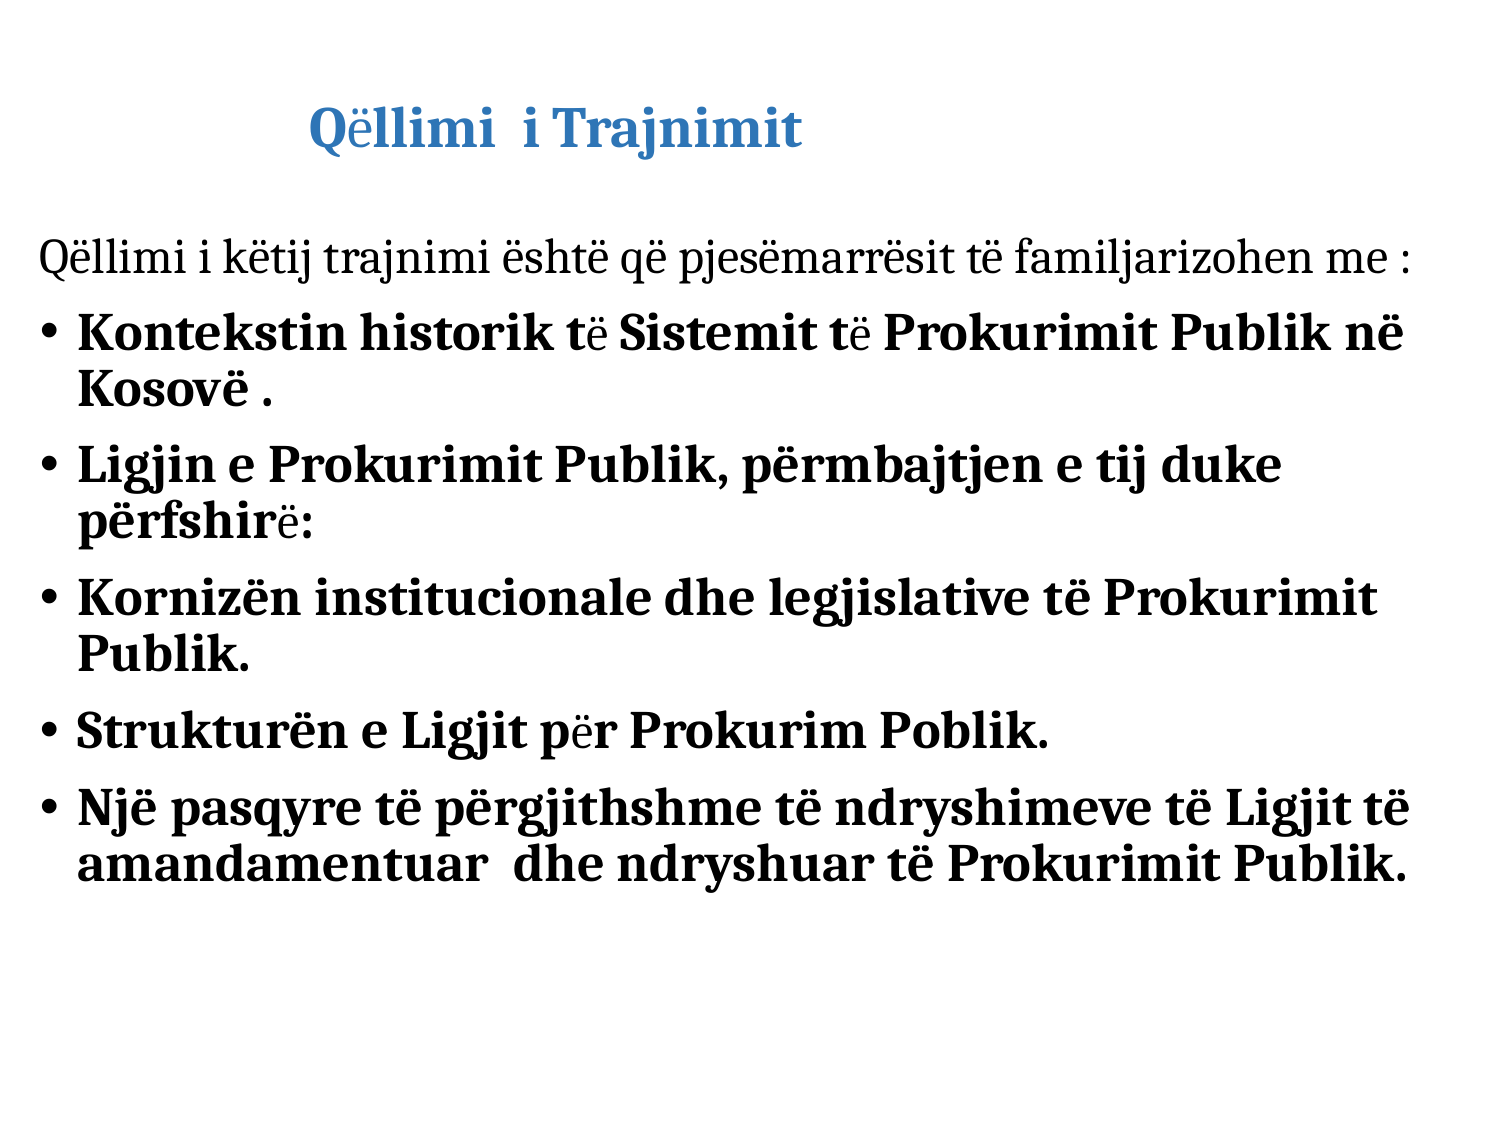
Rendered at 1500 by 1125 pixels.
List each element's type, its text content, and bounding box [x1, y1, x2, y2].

title Qëllimi i Trajnimit [103, 59, 1397, 200]
list Qëllimi i këtij trajnimi është që pjesëmarrësit të familjarizohen me : Kontekstin historik të Sistemit të Prokurimit Publik në Kosovë . Ligjin e Prokurimit Publik, përmbajtjen e tij duke përfshirë: Kornizën institucionale dhe legjislative të Prokurimit Publik. Strukturën e Ligjit për Prokurim Poblik. Një pasqyre të përgjithshme të ndryshimeve të Ligjit të amandamentuar dhe ndryshuar të Prokurimit Publik. [24, 224, 1438, 1125]
